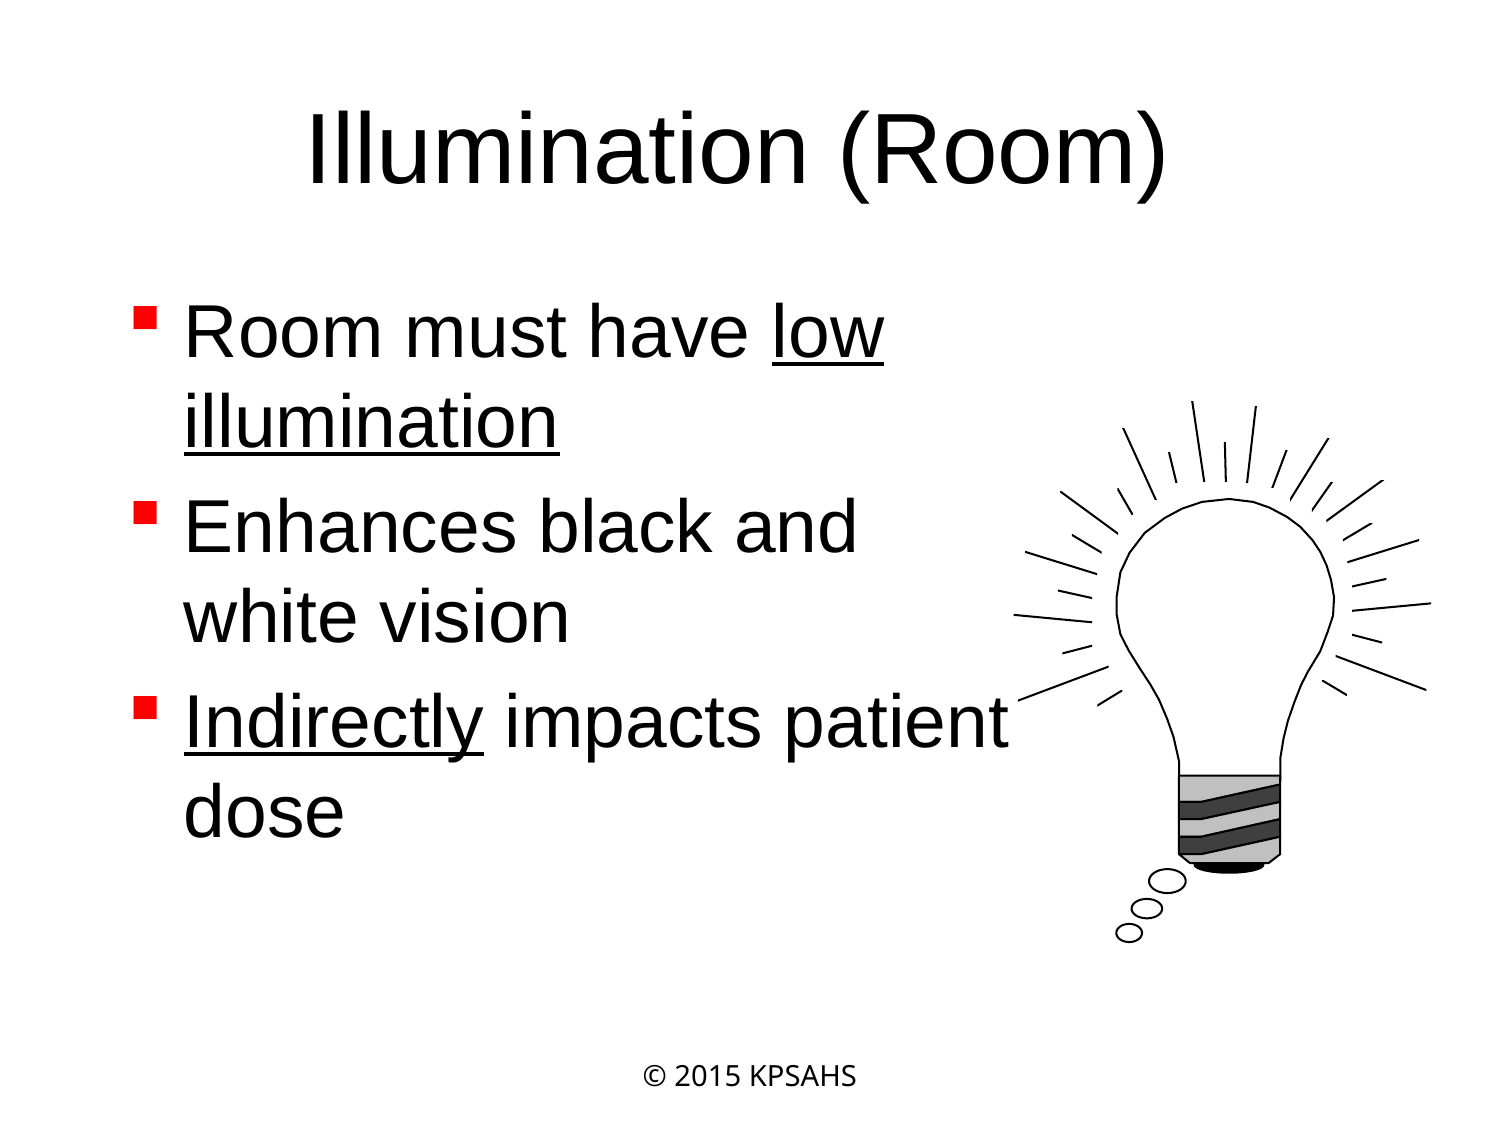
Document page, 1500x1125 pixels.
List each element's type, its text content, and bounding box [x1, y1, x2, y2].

list Room must have low illumination Enhances black and white vision Indirectly impacts patient dose [112, 275, 1025, 988]
title Illumination (Room) [99, 50, 1375, 238]
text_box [1012, 399, 1462, 976]
